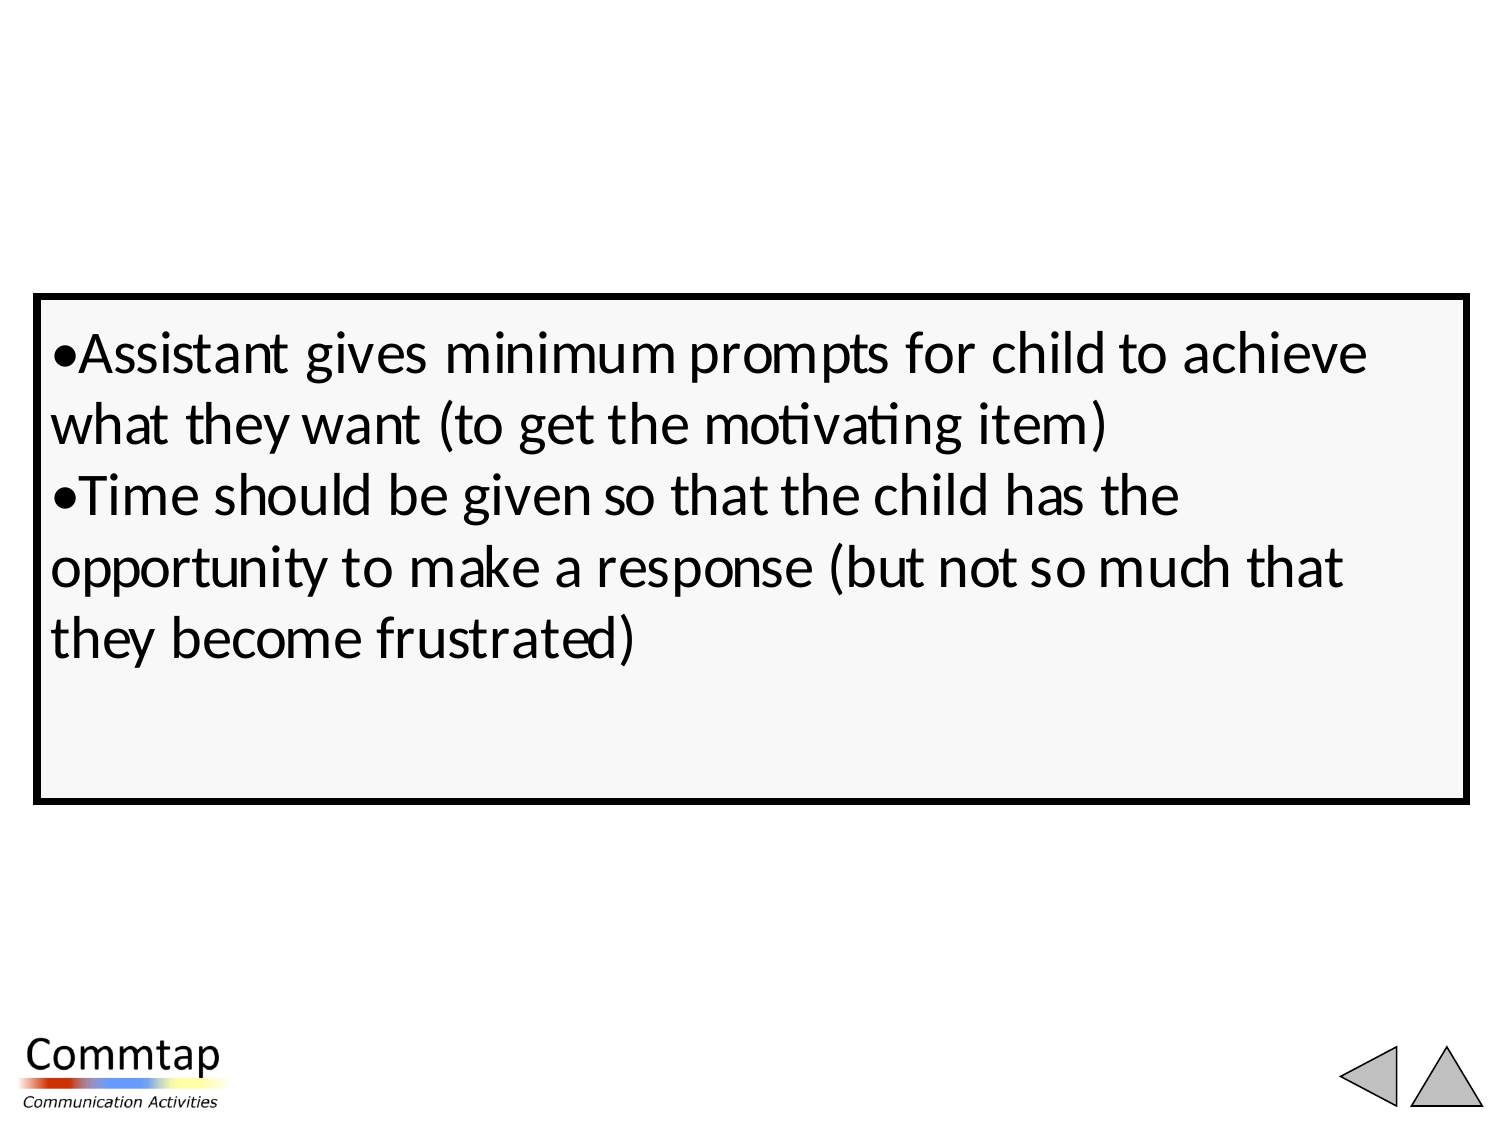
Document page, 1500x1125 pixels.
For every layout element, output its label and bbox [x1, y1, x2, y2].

picture [32, 291, 1500, 834]
picture [17, 1034, 231, 1111]
